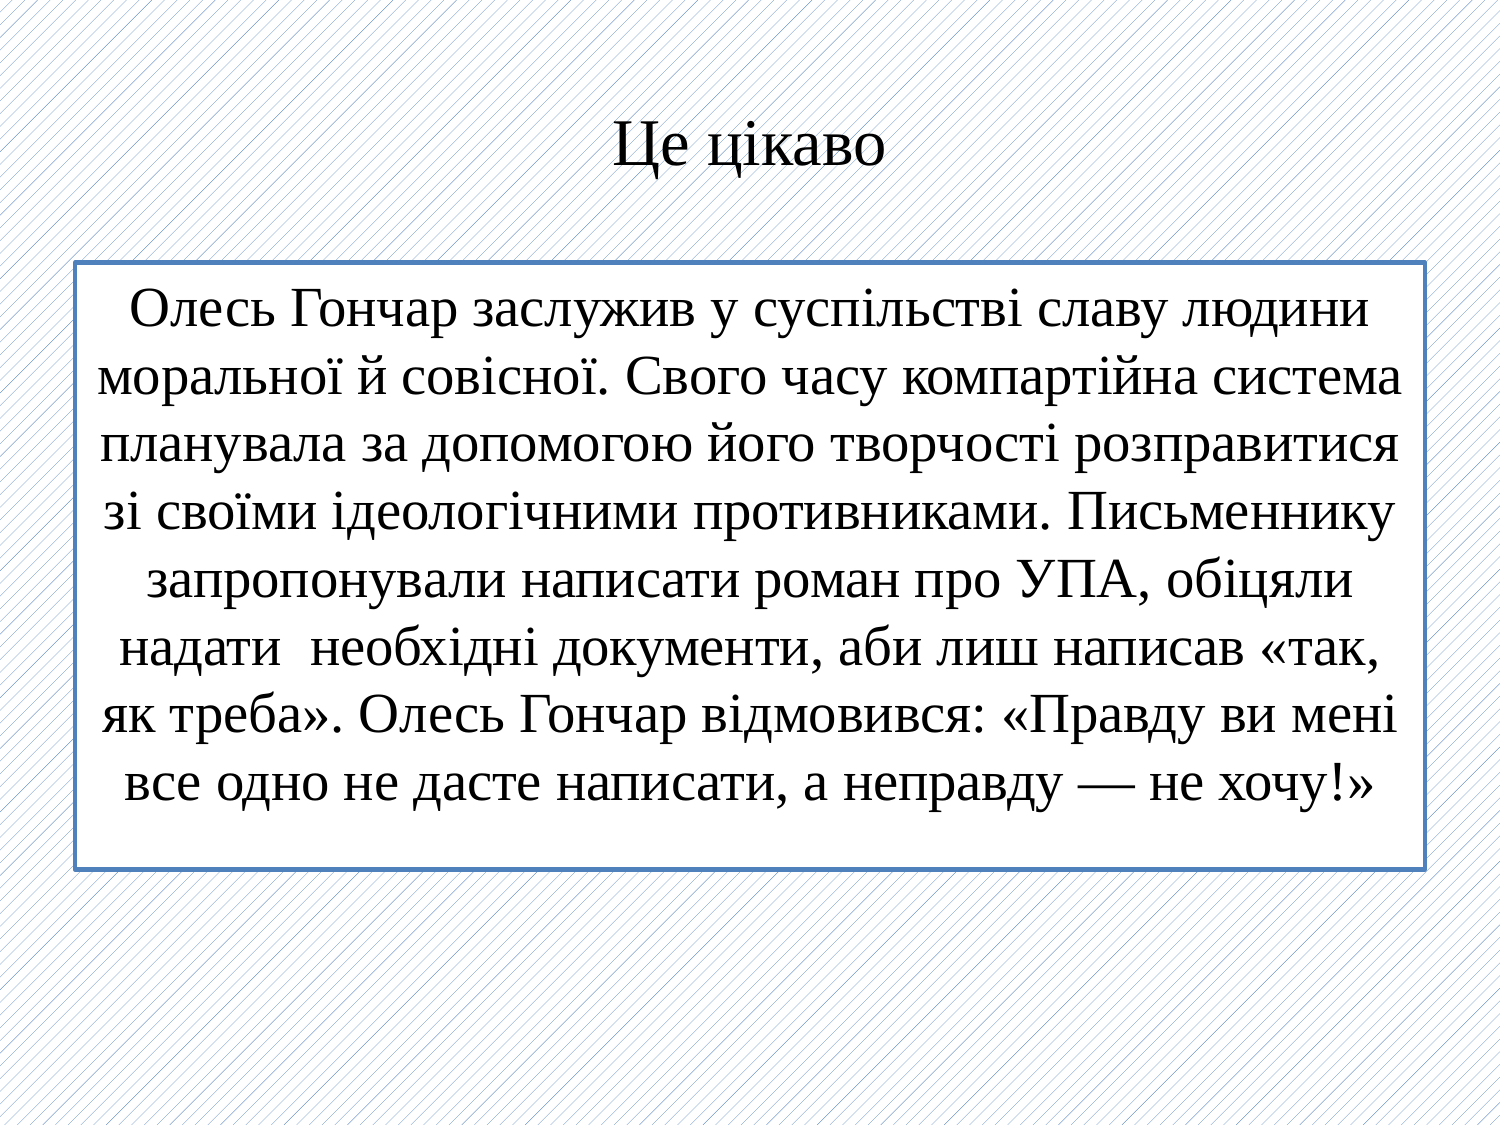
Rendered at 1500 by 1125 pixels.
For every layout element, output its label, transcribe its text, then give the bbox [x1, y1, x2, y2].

title Це цікаво [75, 45, 1425, 233]
list Олесь Гончар заслужив у суспільстві славу людини моральної й совісної. Свого часу компартійна система планувала за допомогою його творчості розправитися зі своїми ідеологічними противниками. Письменнику запропонували написати роман про УПА, обіцяли надати необхідні документи, аби лиш написав «так, як треба». Олесь Гончар відмовився: «Правду ви мені все одно не дасте написати, а неправду — не хочу!» [73, 260, 1427, 872]
